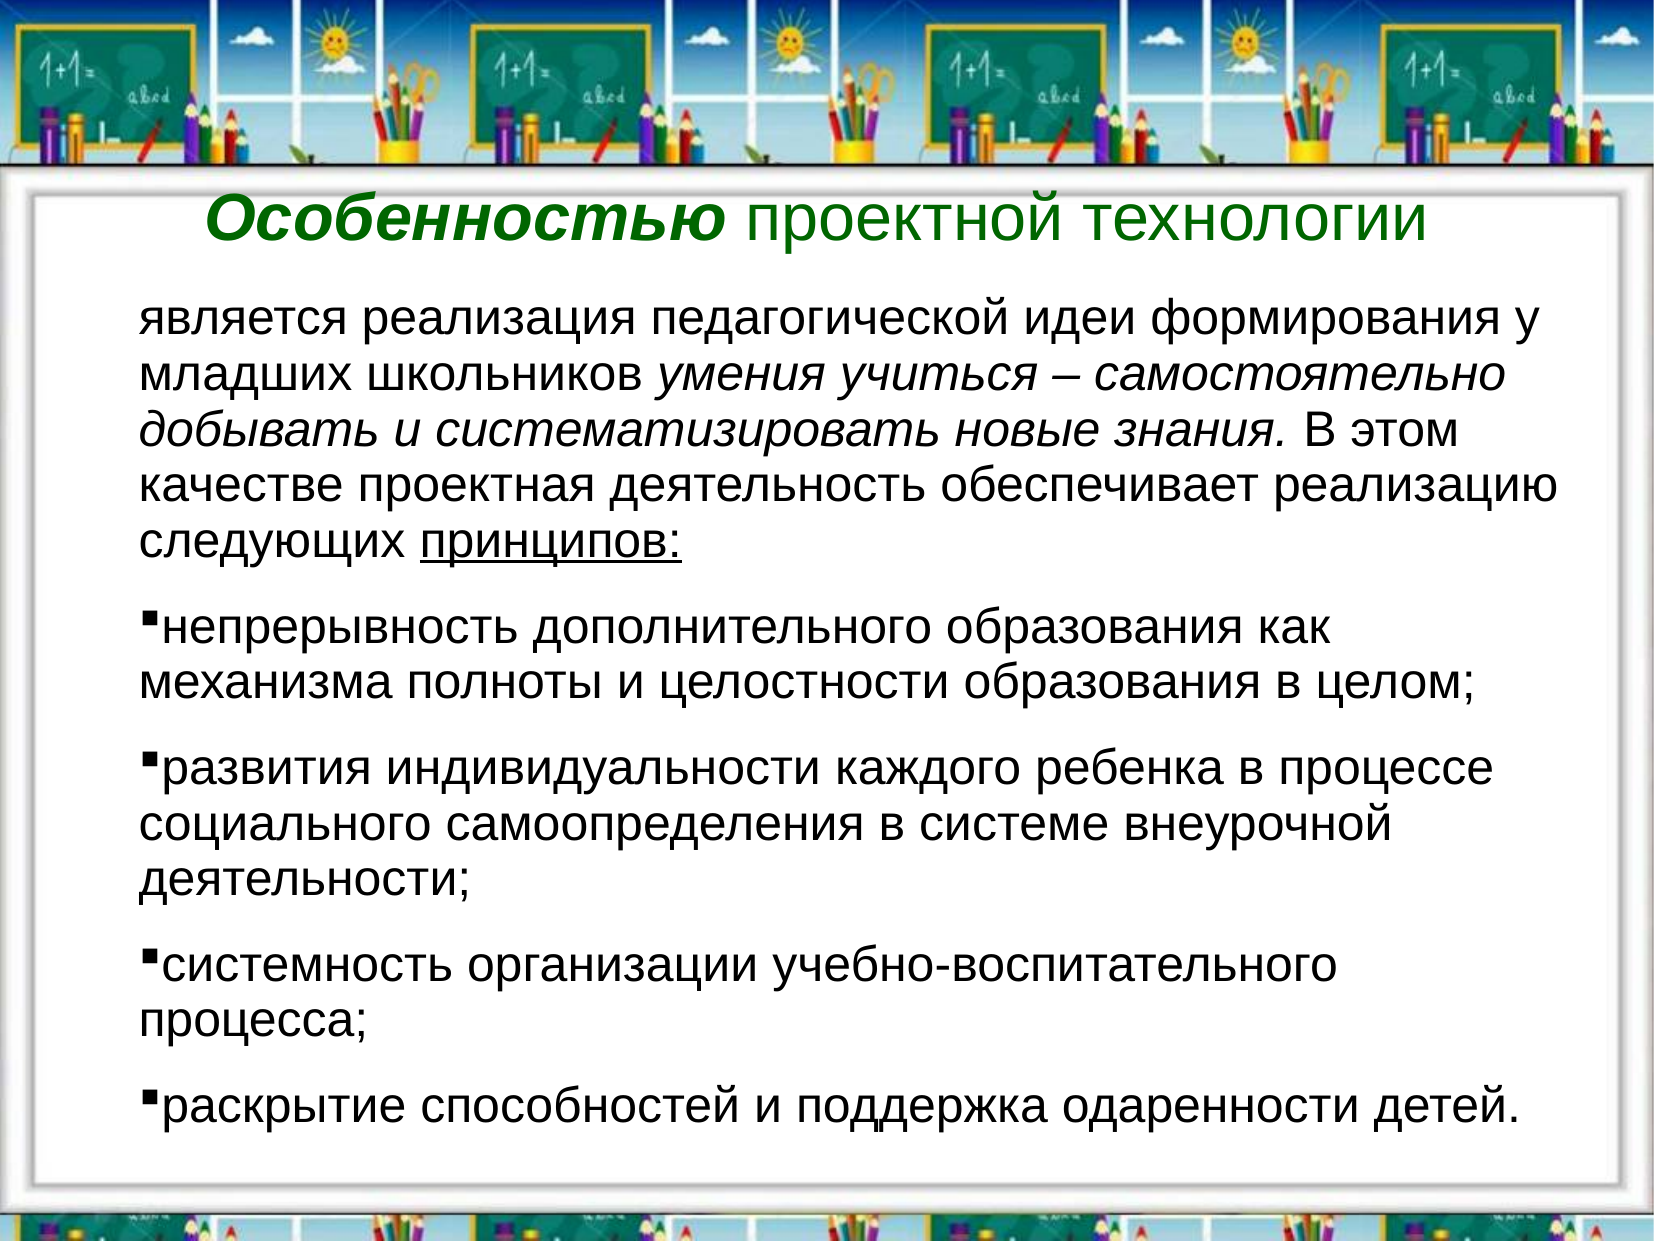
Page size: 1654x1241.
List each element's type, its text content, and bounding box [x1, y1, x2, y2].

list является реализация педагогической идеи формирования у младших школьников умения учиться – самостоятельно добывать и систематизировать новые знания. В этом качестве проектная деятельность обеспечивает реализацию следующих принципов: непрерывность дополнительного образования как механизма полноты и целостности образования в целом; развития индивидуальности каждого ребенка в процессе социального самоопределения в системе внеурочной деятельности; системность организации учебно-воспитательного процесса; раскрытие способностей и поддержка одаренности детей. [82, 290, 1570, 1164]
title Особенностью проектной технологии [82, 147, 1570, 290]
picture [0, 0, 1654, 1241]
